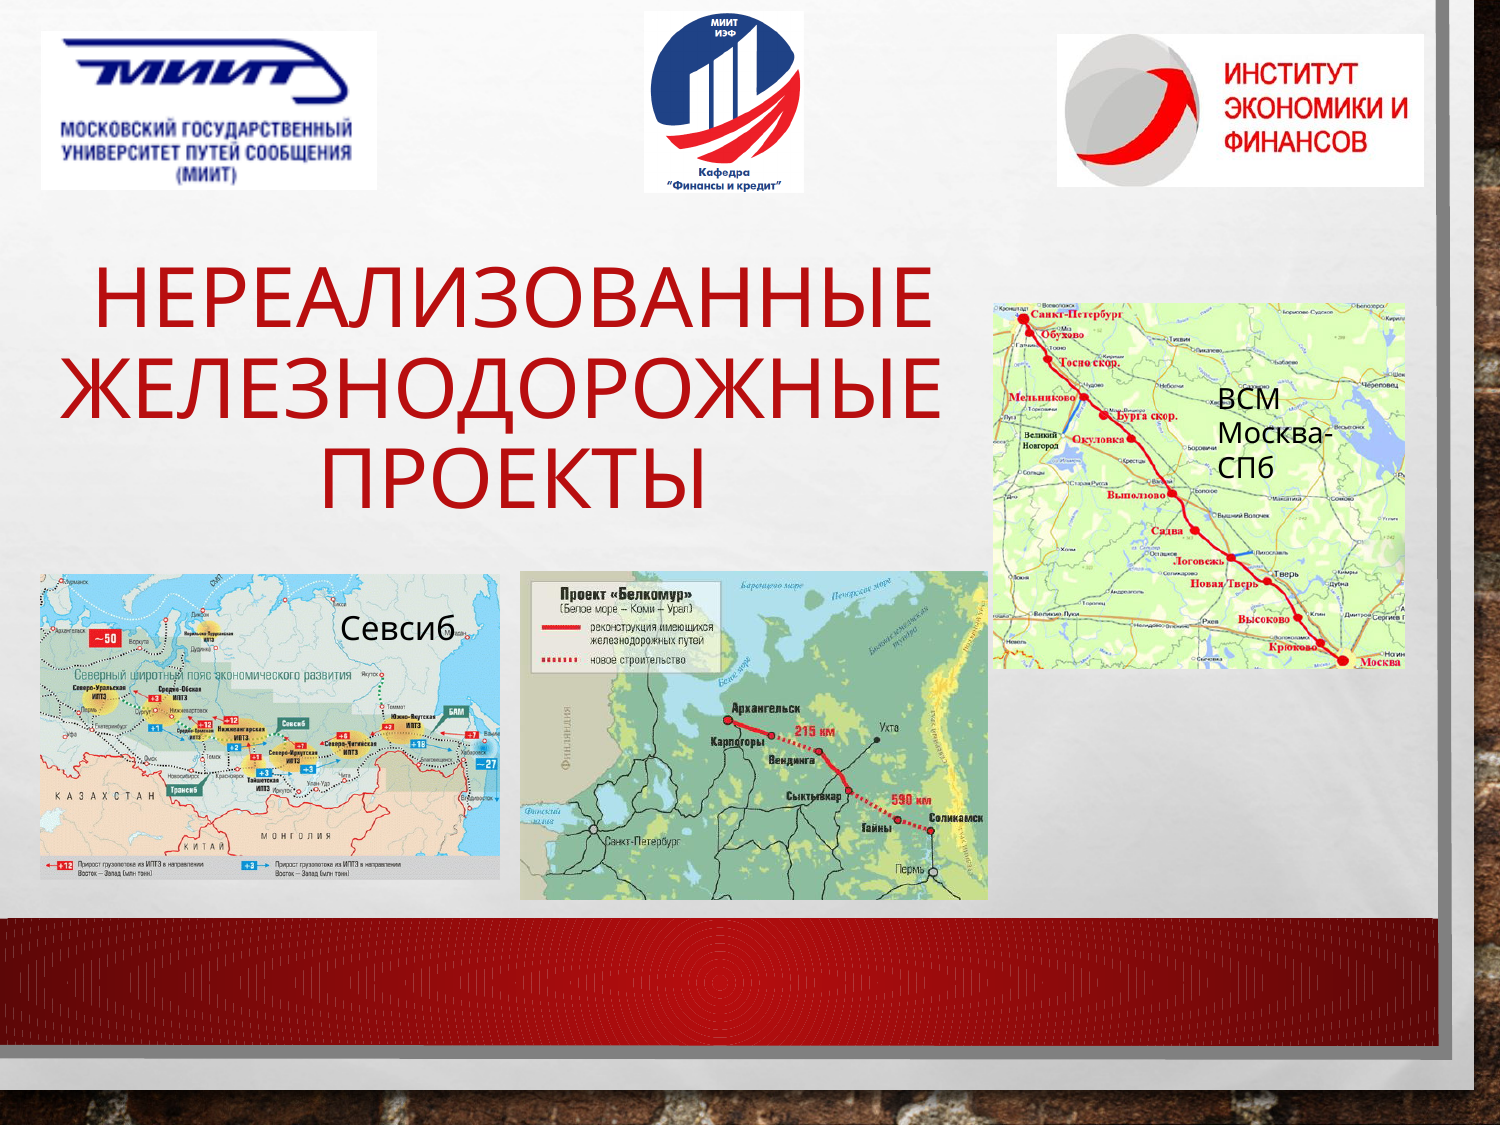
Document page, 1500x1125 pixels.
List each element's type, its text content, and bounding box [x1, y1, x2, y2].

picture [0, 0, 1500, 1125]
picture [993, 303, 1405, 669]
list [520, 571, 988, 901]
picture [40, 30, 377, 190]
picture [643, 11, 804, 194]
title Нереализованные железнодорожные проекты [40, 234, 988, 548]
picture [1056, 33, 1424, 187]
picture [40, 574, 500, 880]
